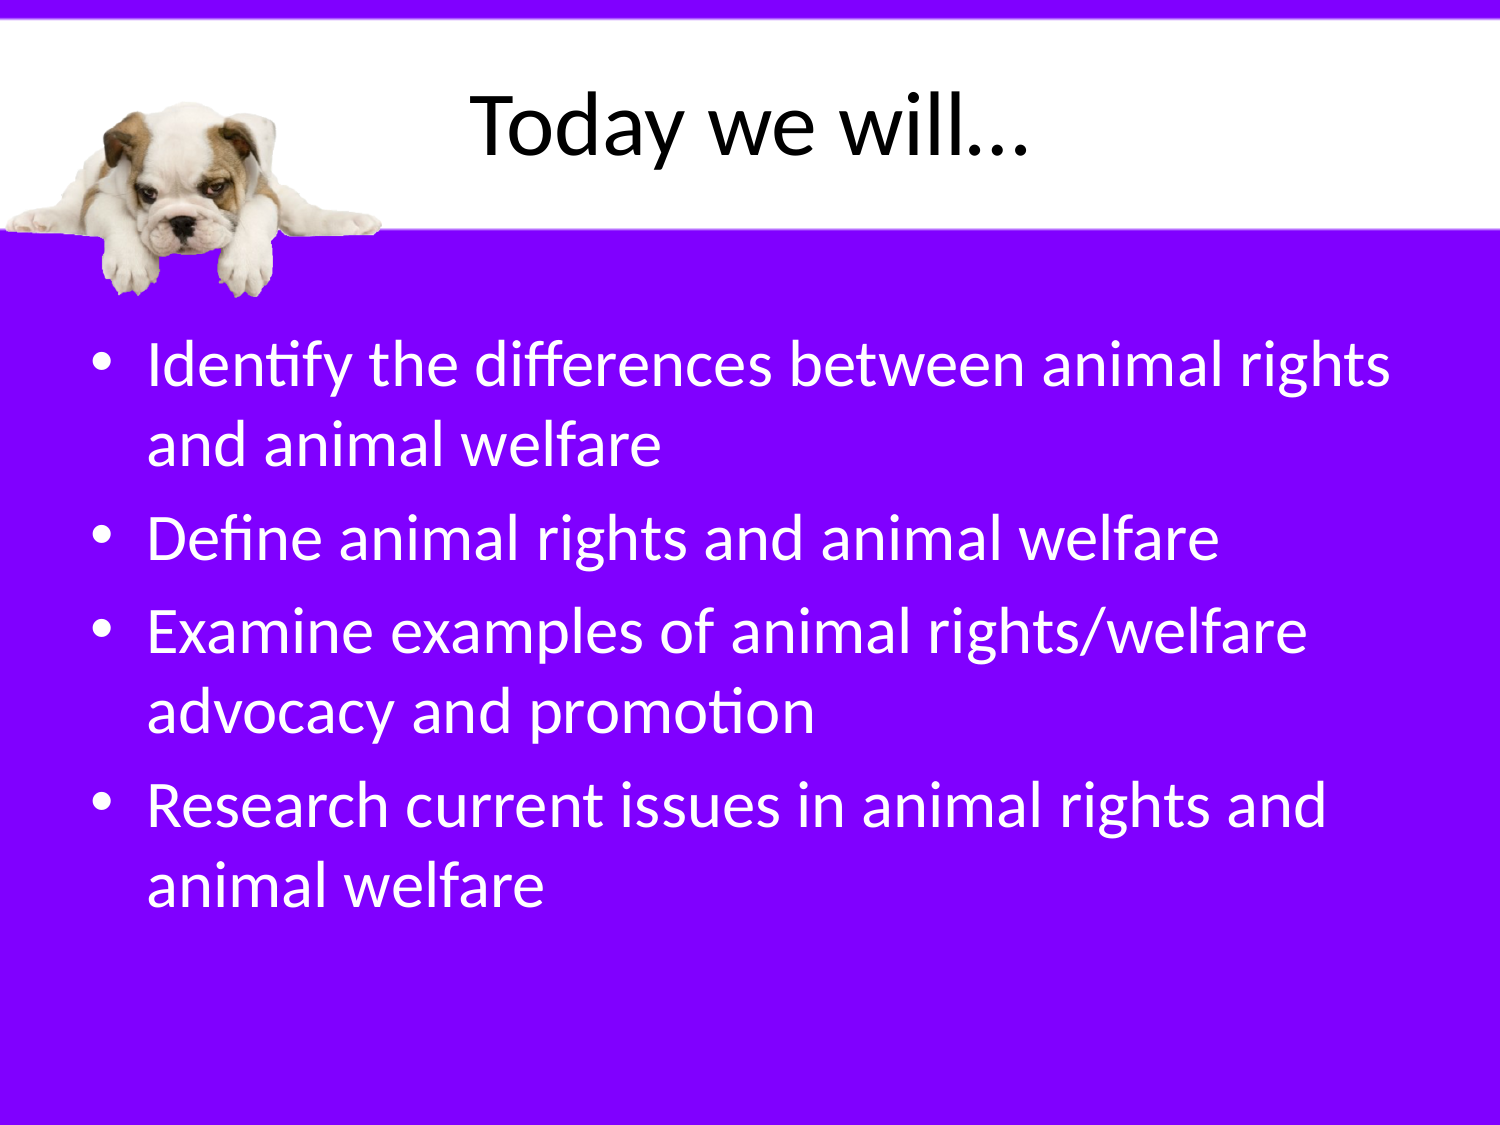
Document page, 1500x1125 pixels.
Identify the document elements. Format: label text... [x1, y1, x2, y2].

title Today we will… [75, 24, 1425, 213]
picture [0, 0, 1500, 1125]
list Identify the differences between animal rights and animal welfare Define animal rights and animal welfare Examine examples of animal rights/welfare advocacy and promotion Research current issues in animal rights and animal welfare [75, 312, 1425, 1075]
